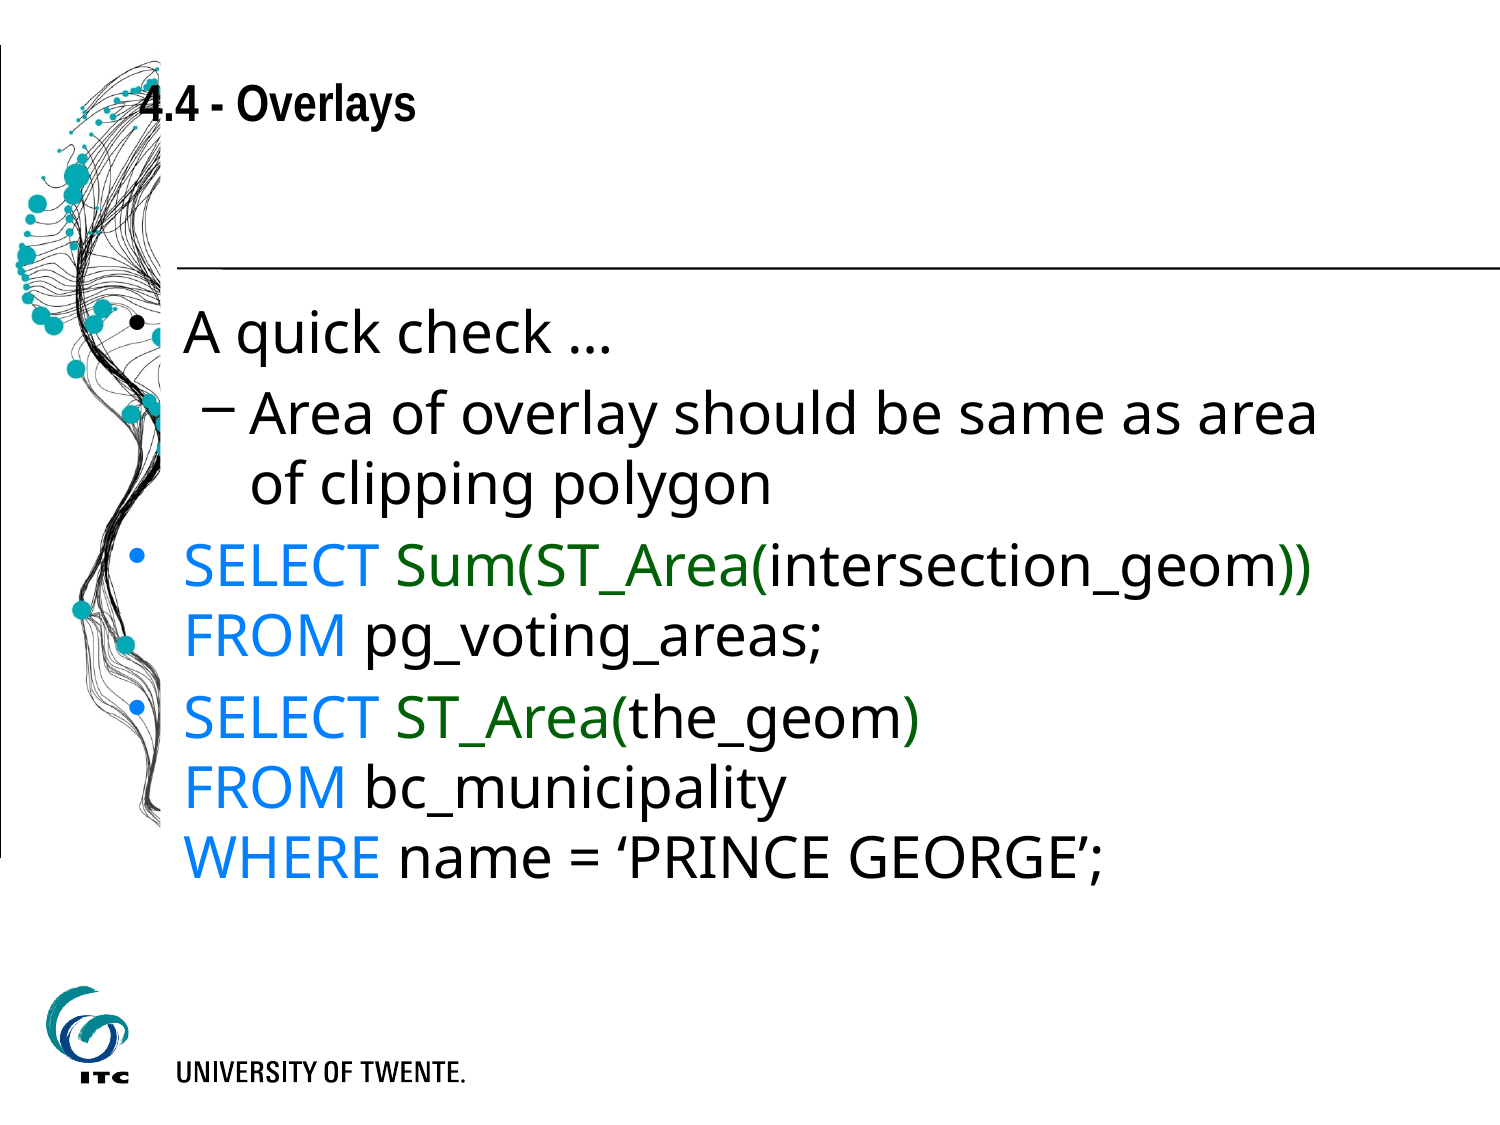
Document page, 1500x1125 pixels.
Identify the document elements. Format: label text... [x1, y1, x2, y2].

picture [45, 985, 129, 1084]
title 4.4 - Overlays [125, 62, 1275, 225]
text_box A quick check … Area of overlay should be same as area of clipping polygon SELECT Sum(ST_Area(intersection_geom)) FROM pg_voting_areas; SELECT ST_Area(the_geom) FROM bc_municipality WHERE name = ‘PRINCE GEORGE’; [112, 287, 1388, 950]
picture [0, 45, 161, 858]
